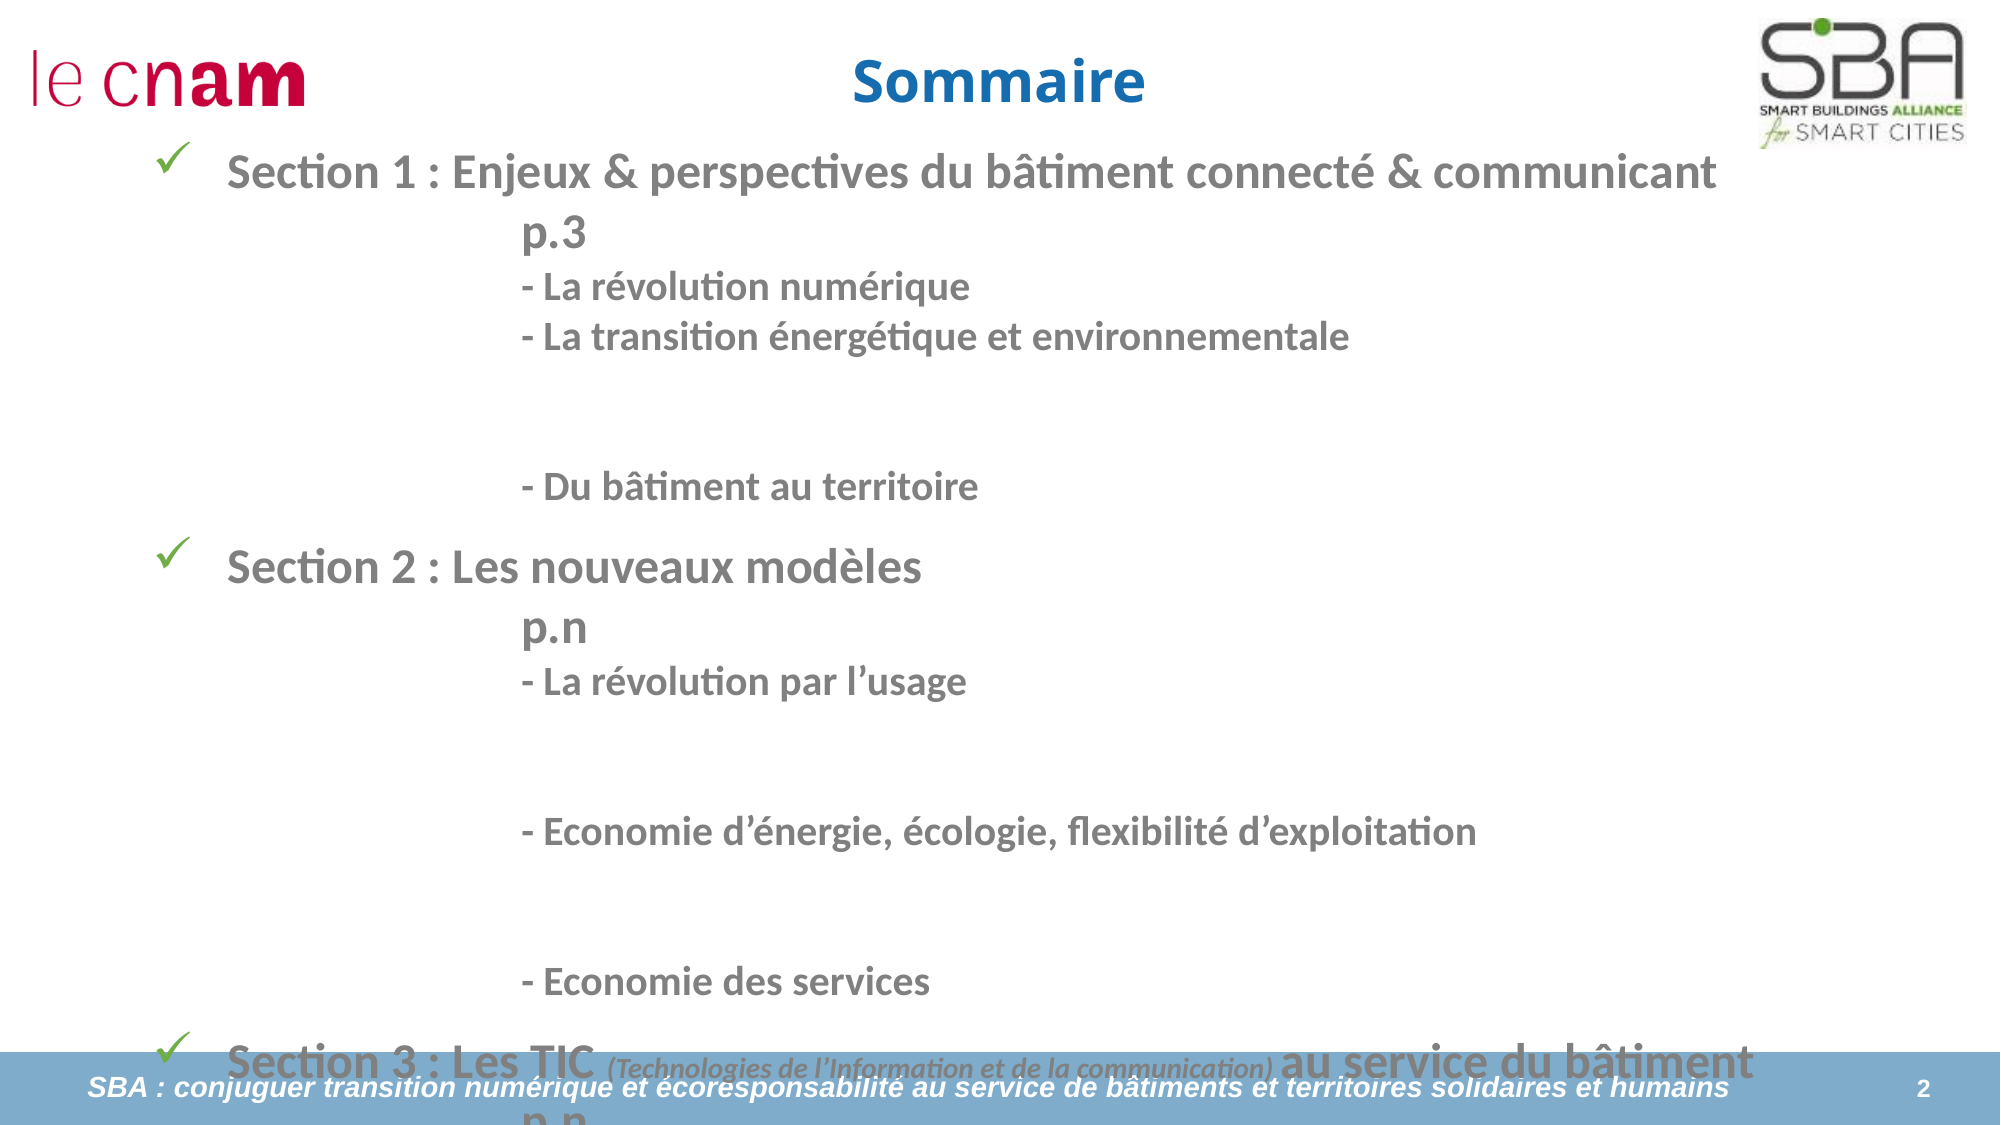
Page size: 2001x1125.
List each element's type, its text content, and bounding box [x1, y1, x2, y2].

list Section 1 : Enjeux & perspectives du bâtiment connecté & communicant p.3 - La révolution numérique - La transition énergétique et environnementale - Du bâtiment au territoire Section 2 : Les nouveaux modèles p.n - La révolution par l’usage - Economie d’énergie, écologie, flexibilité d’exploitation - Economie des services Section 3 : Les TIC (Technologies de l’Information et de la communication) au service du bâtiment p.n - Rappel des fondamentaux des services TIC - Innovations technologiques et nouveaux services TIC - Valeurs ajoutées des services TIC Section 4 : La gestion des données p.n - Les données du bâtiment et du territoire - La protection des données - La cyber-sécurité [137, 130, 1970, 1125]
title Sommaire [0, 25, 2000, 141]
picture [1758, 18, 1967, 25]
slide_number 2 [1847, 1065, 2000, 1112]
